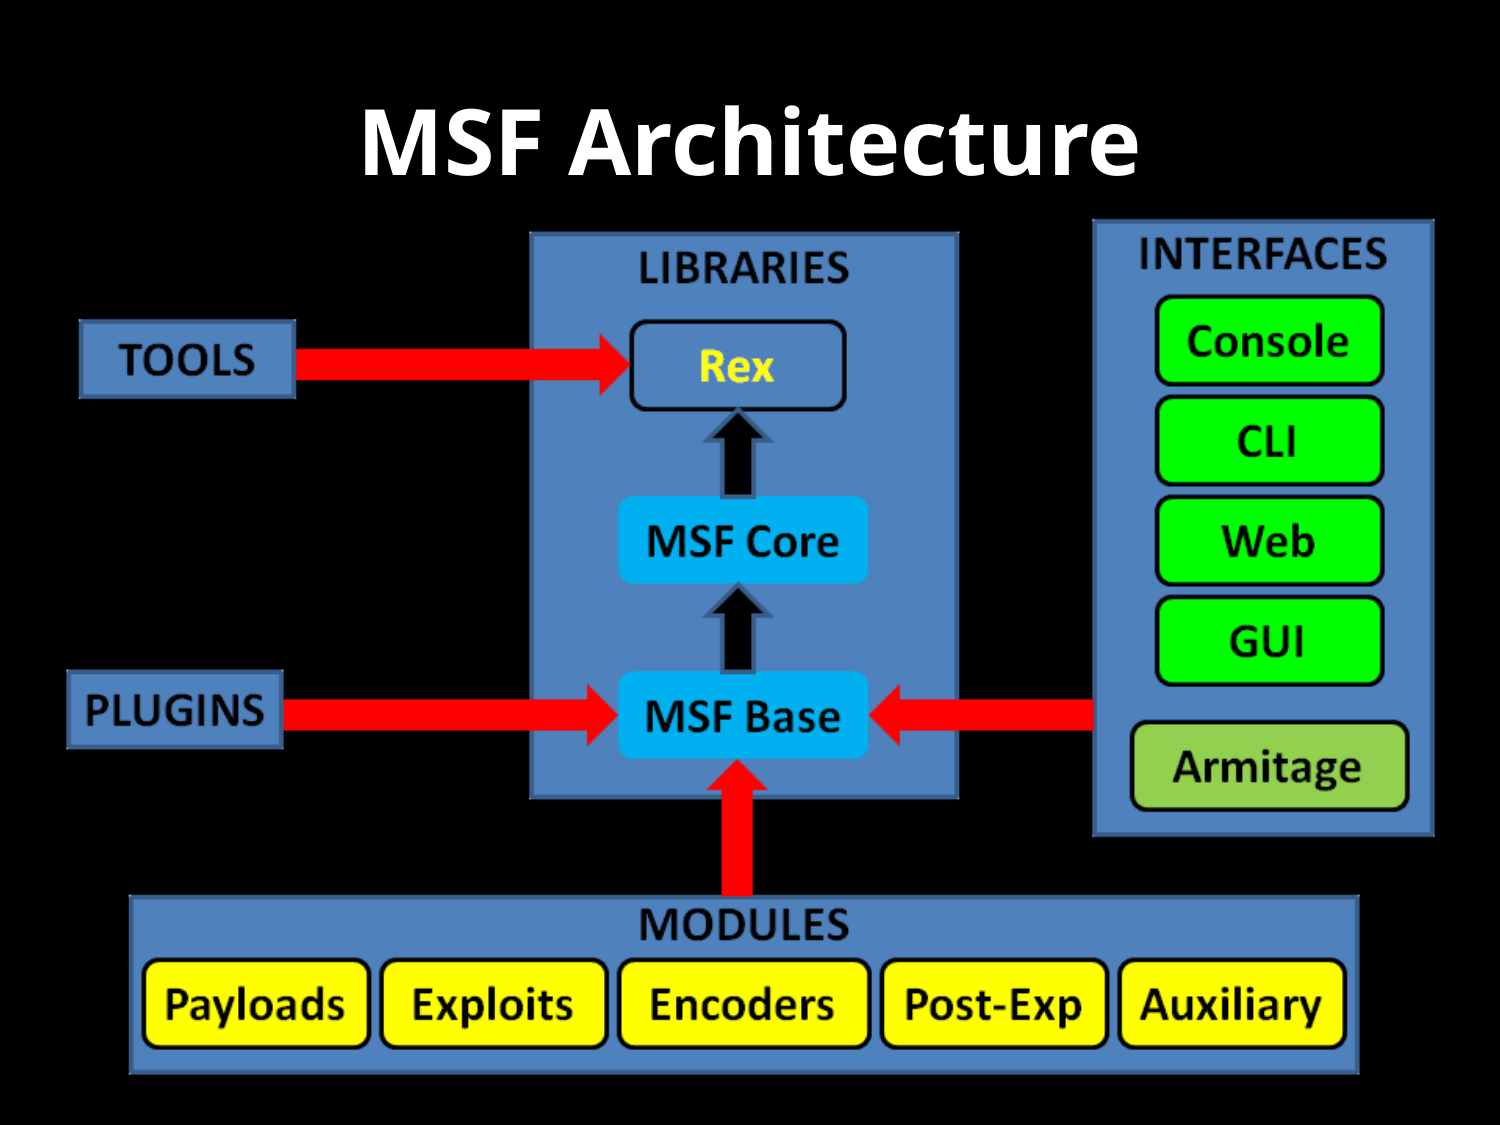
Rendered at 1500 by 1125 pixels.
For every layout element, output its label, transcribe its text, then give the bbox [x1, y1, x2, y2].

picture [40, 199, 1460, 1101]
title MSF Architecture [75, 45, 1425, 198]
